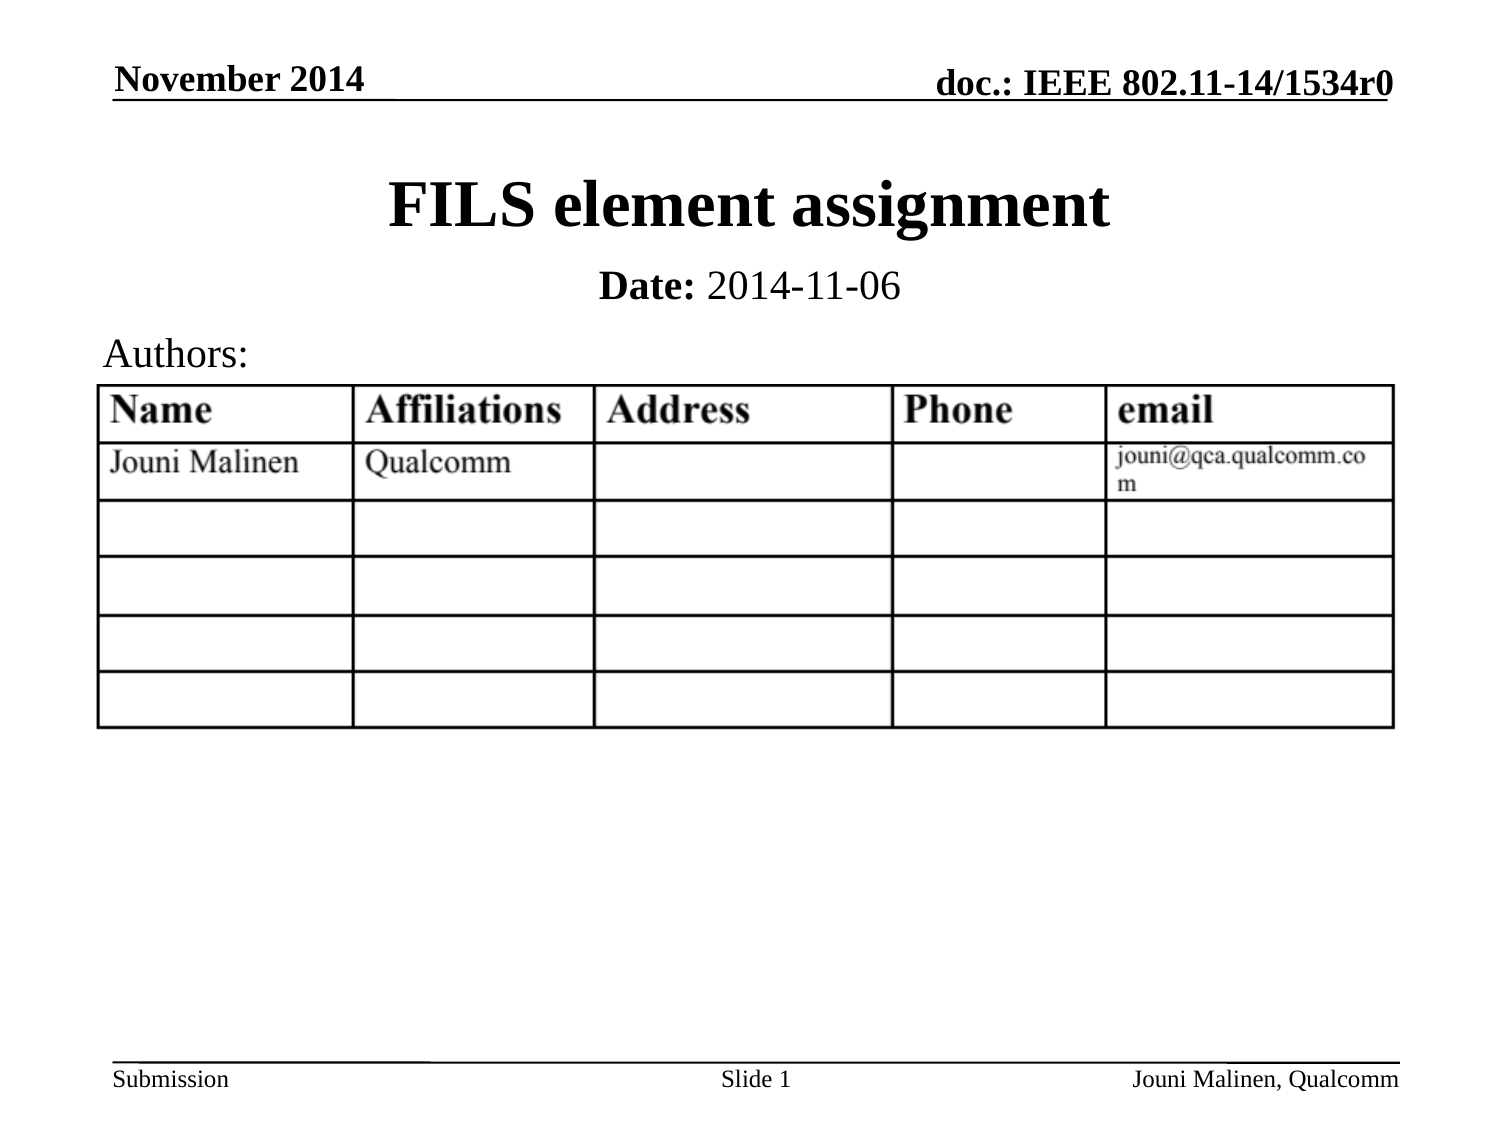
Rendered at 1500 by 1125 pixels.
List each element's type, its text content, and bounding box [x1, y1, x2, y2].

text_box Authors: [87, 318, 325, 381]
footer Jouni Malinen, Qualcomm [900, 1061, 1400, 1093]
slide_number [114, 54, 493, 100]
list Date: 2014-11-06 [112, 249, 1388, 316]
title FILS element assignment [112, 112, 1388, 249]
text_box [83, 384, 1422, 774]
slide_number Slide 1 [712, 1061, 800, 1123]
